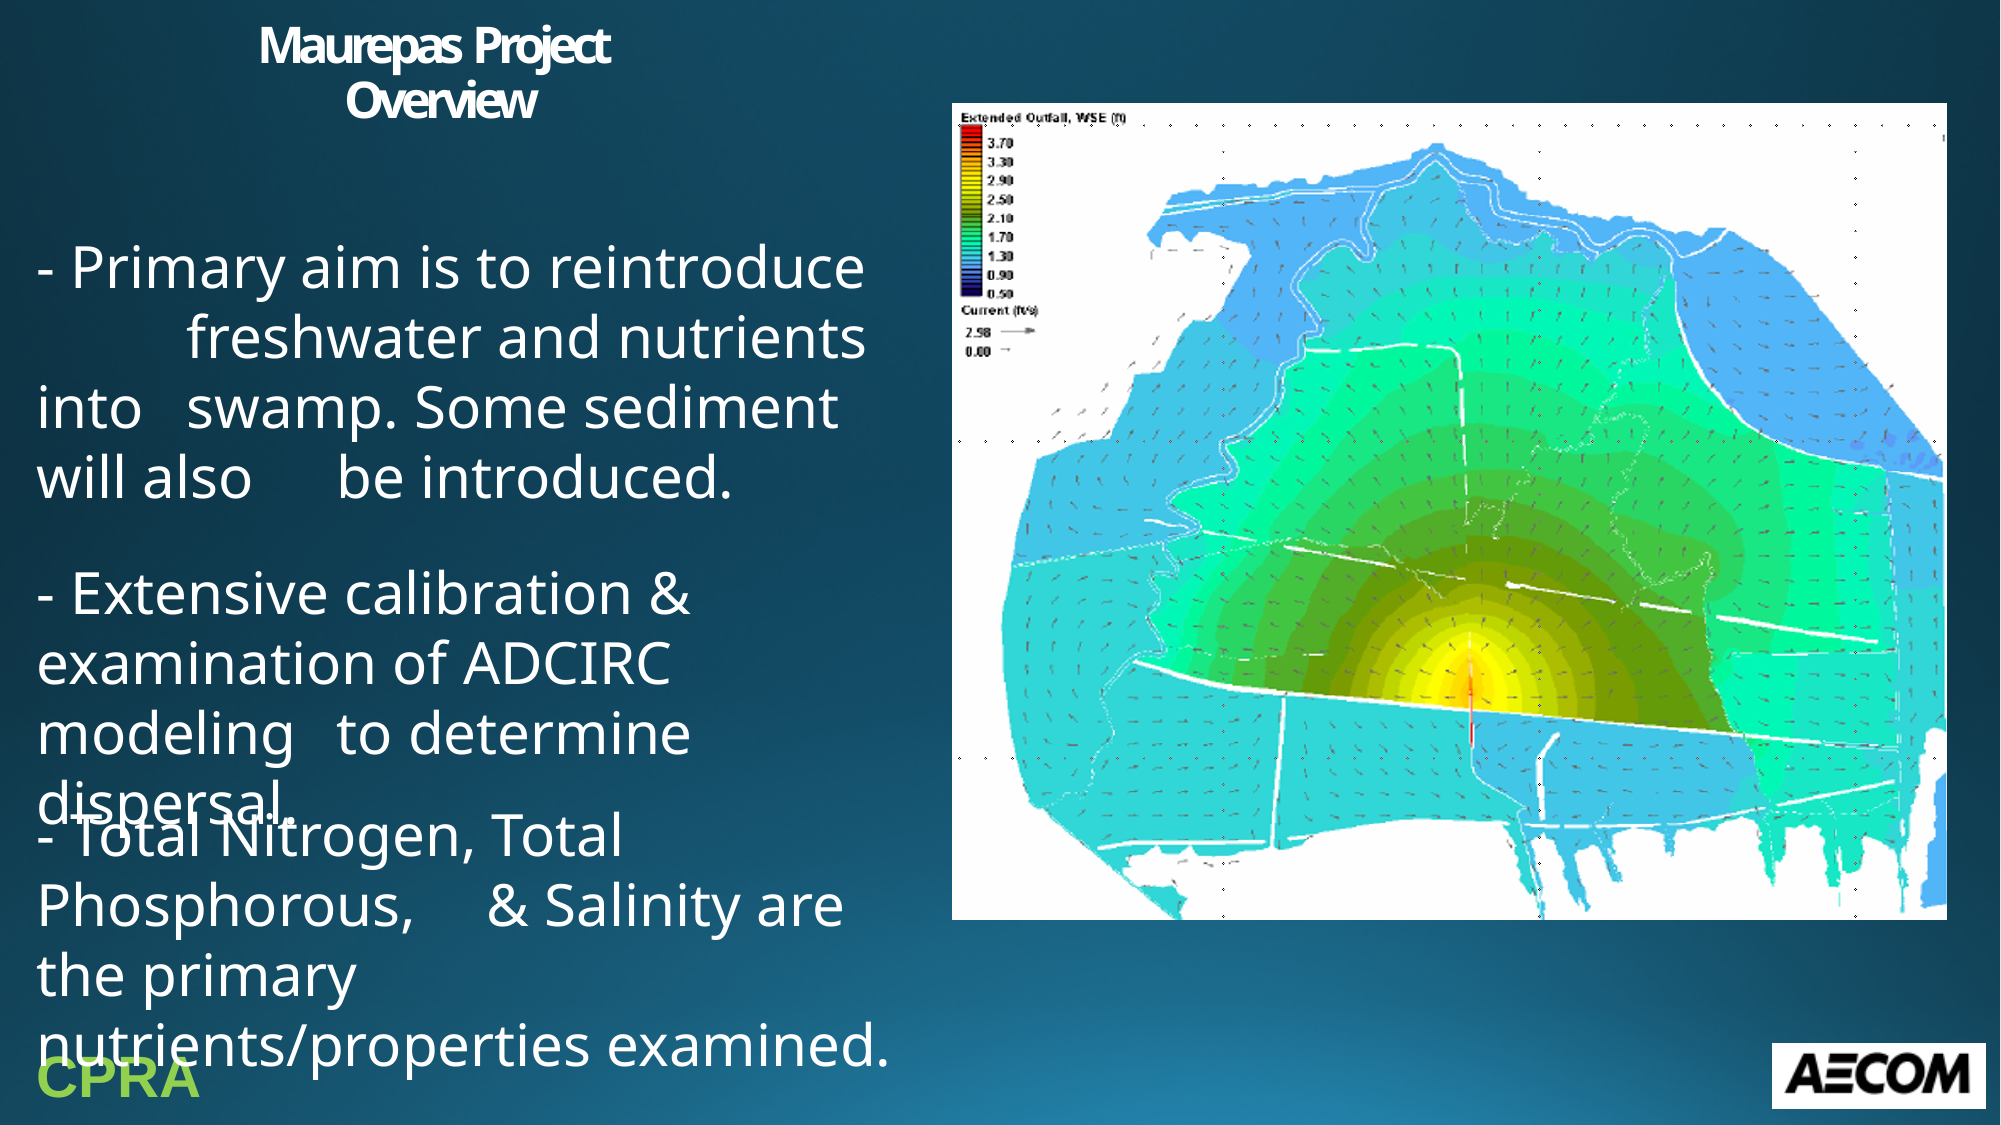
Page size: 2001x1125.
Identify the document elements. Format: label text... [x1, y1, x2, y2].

picture [0, 0, 2001, 1125]
text_box - Extensive calibration & examination of ADCIRC modeling to determine dispersal. [21, 548, 935, 790]
text_box CPRA [21, 1086, 227, 1117]
text_box - Total Nitrogen, Total Phosphorous, & Salinity are the primary nutrients/properties examined. [21, 790, 935, 1086]
title Maurepas Project Overview [21, 12, 864, 219]
text_box - Primary aim is to reintroduce freshwater and nutrients into swamp. Some sediment will also be introduced. [21, 222, 935, 518]
